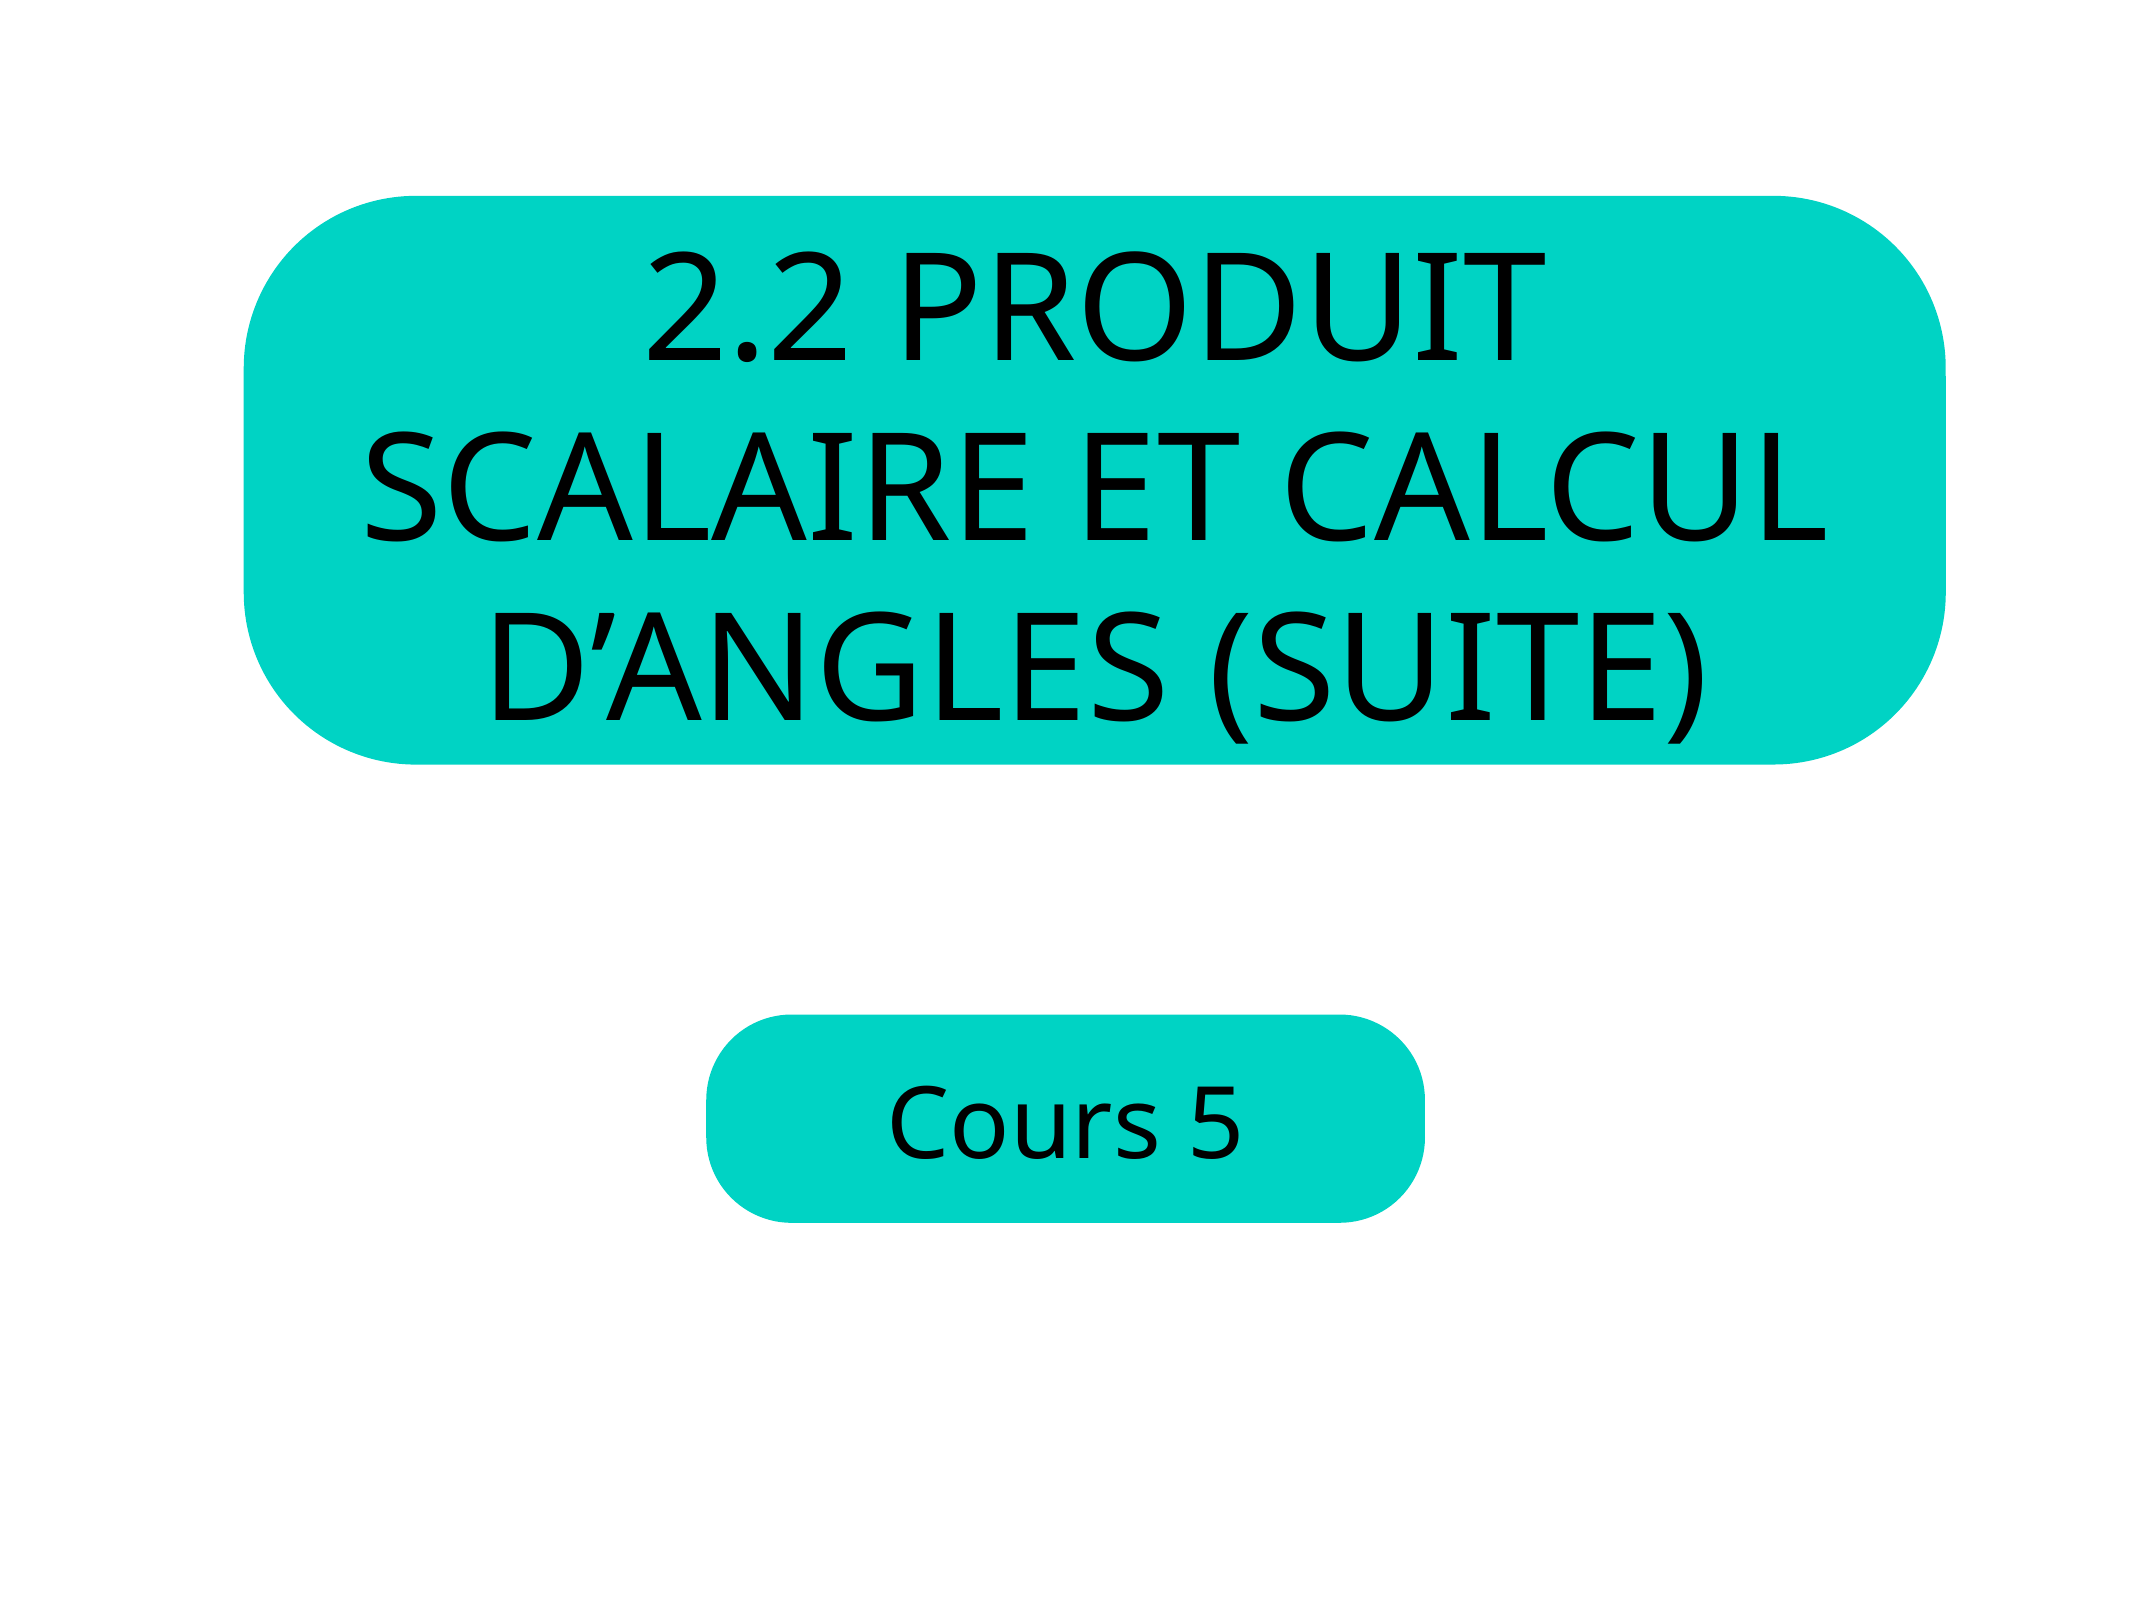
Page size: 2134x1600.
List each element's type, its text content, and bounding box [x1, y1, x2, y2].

text_box 2.2 produit scalaire et calcul d’angles (suite) [243, 195, 1946, 765]
text_box Cours 5 [706, 1014, 1426, 1223]
